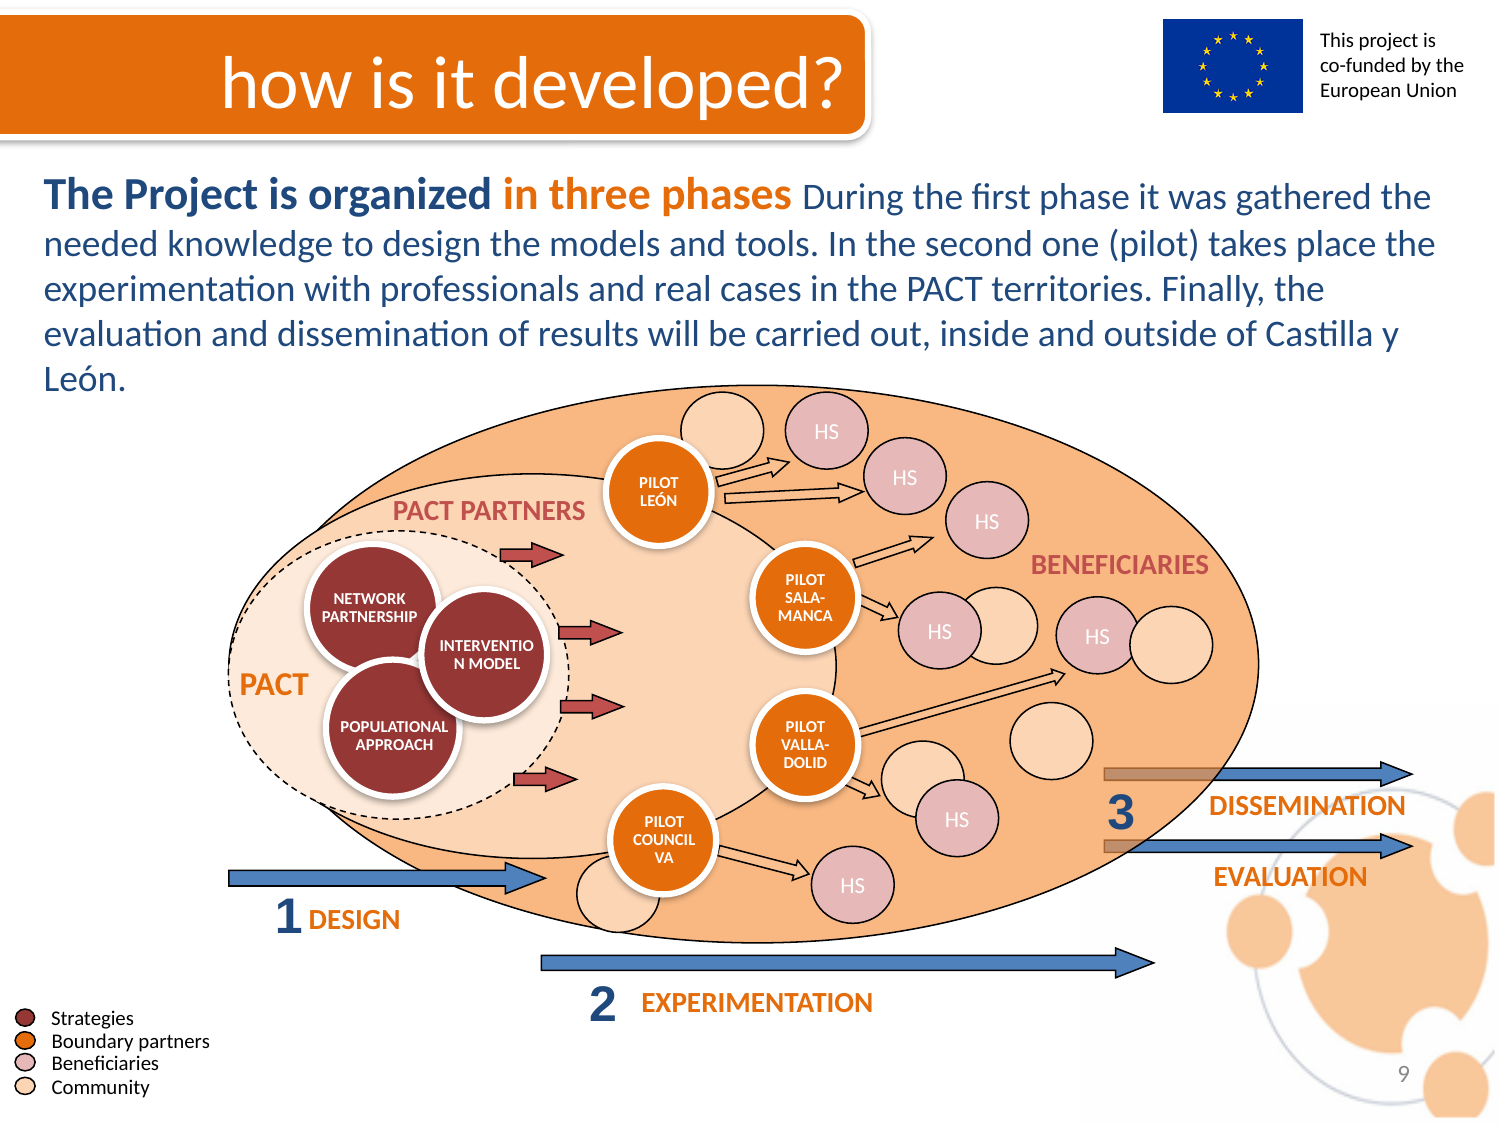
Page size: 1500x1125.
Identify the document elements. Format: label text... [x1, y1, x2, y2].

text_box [208, 385, 1462, 1027]
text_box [14, 997, 629, 1107]
text_box how is it developed? [0, 8, 872, 141]
text_box The Project is organized in three phases During the first phase it was gathered the needed knowledge to design the models and tools. In the second one (pilot) takes place the experimentation with professionals and real cases in the PACT territories. Finally, the evaluation and dissemination of results will be carried out, inside and outside of Castilla y León. [28, 156, 1483, 407]
picture [0, 0, 1500, 1125]
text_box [1163, 18, 1481, 113]
slide_number 9 [1074, 1042, 1425, 1103]
